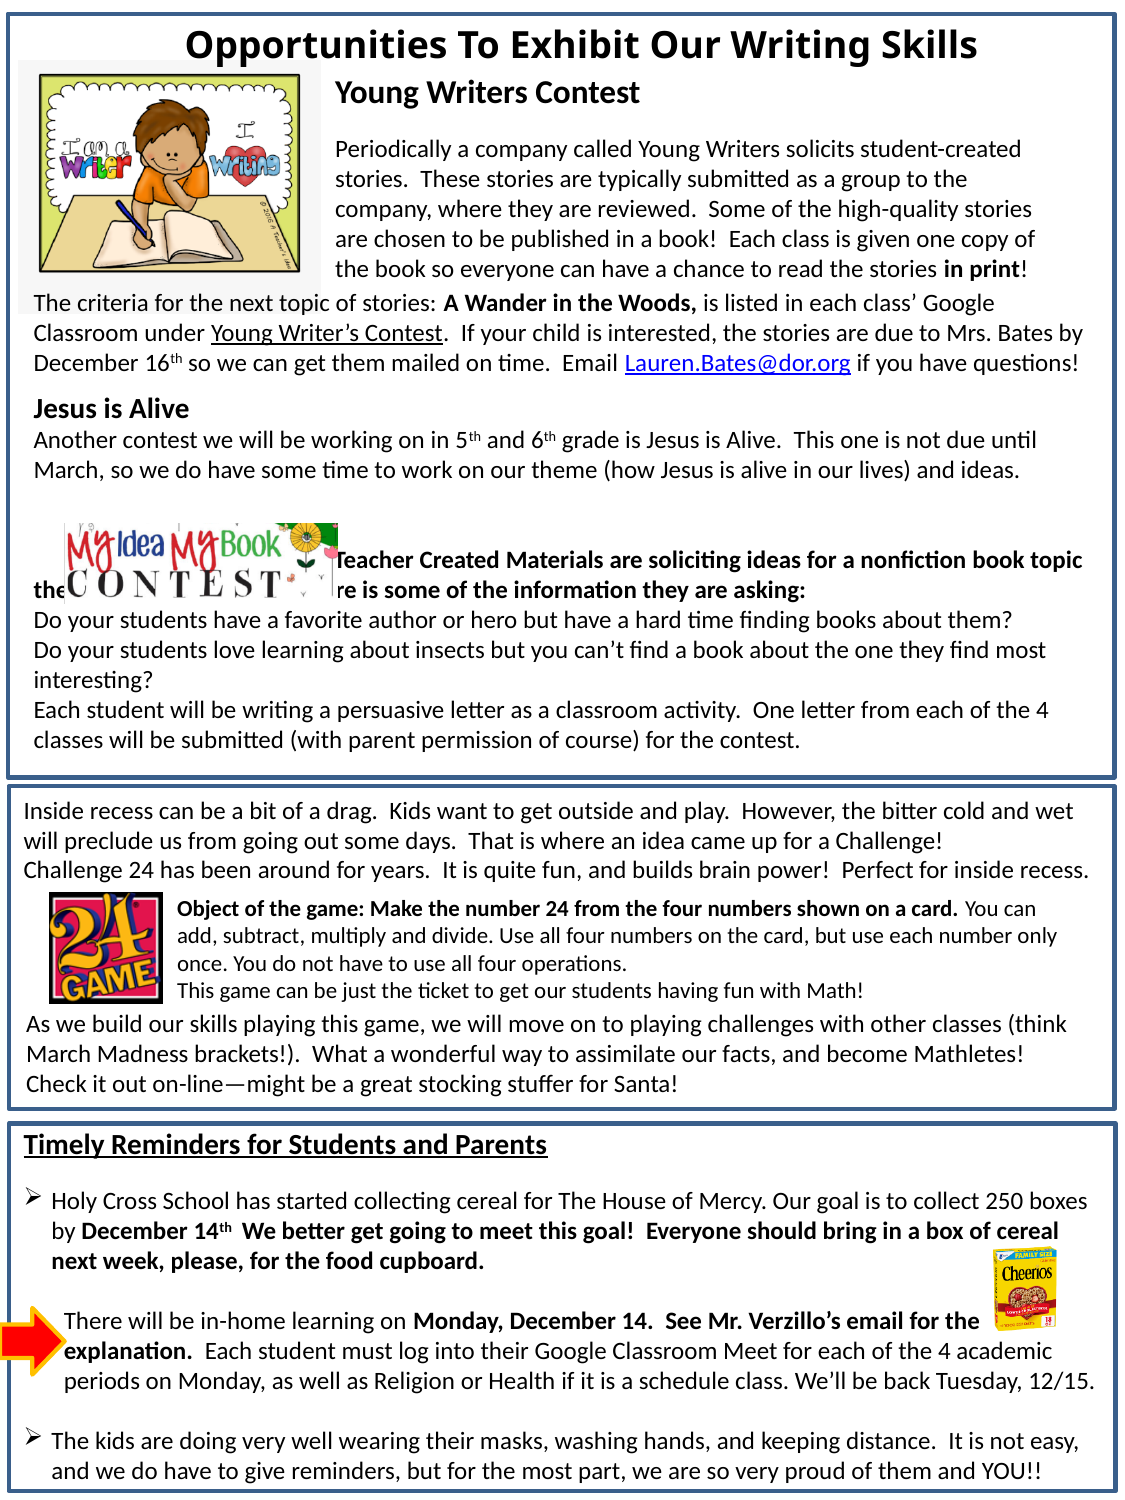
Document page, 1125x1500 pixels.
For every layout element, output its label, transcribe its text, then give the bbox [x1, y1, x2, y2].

text_box [7, 1121, 1118, 1493]
picture [982, 1245, 1068, 1331]
text_box Opportunities To Exhibit Our Writing Skills [169, 13, 1057, 74]
text_box The criteria for the next topic of stories: A Wander in the Woods, is listed in each class’ Google Classroom under Young Writer’s Contest. If your child is interested, the stories are due to Mrs. Bates by December 16th so we can get them mailed on time. Email Lauren.Bates@dor.org if you have questions! Jesus is Alive Another contest we will be working on in 5th and 6th grade is Jesus is Alive. This one is not due until March, so we do have some time to work on our theme (how Jesus is alive in our lives) and ideas. Teacher Created Materials are soliciting ideas for a nonfiction book topic they should publish next. Here is some of the information they are asking: Do your students have a favorite author or hero but have a hard time finding books about them? Do your students love learning about insects but you can’t find a book about the one they find most interesting? Each student will be writing a persuasive letter as a classroom activity. One letter from each of the 4 classes will be submitted (with parent permission of course) for the contest. [18, 279, 1108, 761]
picture [49, 892, 163, 1004]
text_box [7, 784, 1117, 1111]
text_box [6, 12, 1117, 780]
text_box Inside recess can be a bit of a drag. Kids want to get outside and play. However, the bitter cold and wet will preclude us from going out some days. That is where an idea came up for a Challenge! Challenge 24 has been around for years. It is quite fun, and builds brain power! Perfect for inside recess. [8, 786, 1107, 892]
picture [18, 60, 321, 314]
text_box Timely Reminders for Students and Parents Holy Cross School has started collecting cereal for The House of Mercy. Our goal is to collect 250 boxes by December 14th We better get going to meet this goal! Everyone should bring in a box of cereal next week, please, for the food cupboard. There will be in-home learning on Monday, December 14. See Mr. Verzillo’s email for the explanation. Each student must log into their Google Classroom Meet for each of the 4 academic periods on Monday, as well as Religion or Health if it is a schedule class. We’ll be back Tuesday, 12/15. The kids are doing very well wearing their masks, washing hands, and keeping distance. It is not easy, and we do have to give reminders, but for the most part, we are so very proud of them and YOU!! [8, 1117, 1115, 1492]
text_box [0, 1305, 67, 1377]
text_box As we build our skills playing this game, we will move on to playing challenges with other classes (think March Madness brackets!). What a wonderful way to assimilate our facts, and become Mathletes! Check it out on-line—might be a great stocking stuffer for Santa! [11, 1000, 1110, 1105]
text_box Young Writers Contest Periodically a company called Young Writers solicits student-created stories. These stories are typically submitted as a group to the company, where they are reviewed. Some of the high-quality stories are chosen to be published in a book! Each class is given one copy of the book so everyone can have a chance to read the stories in print! [324, 62, 1083, 279]
picture [64, 523, 339, 604]
